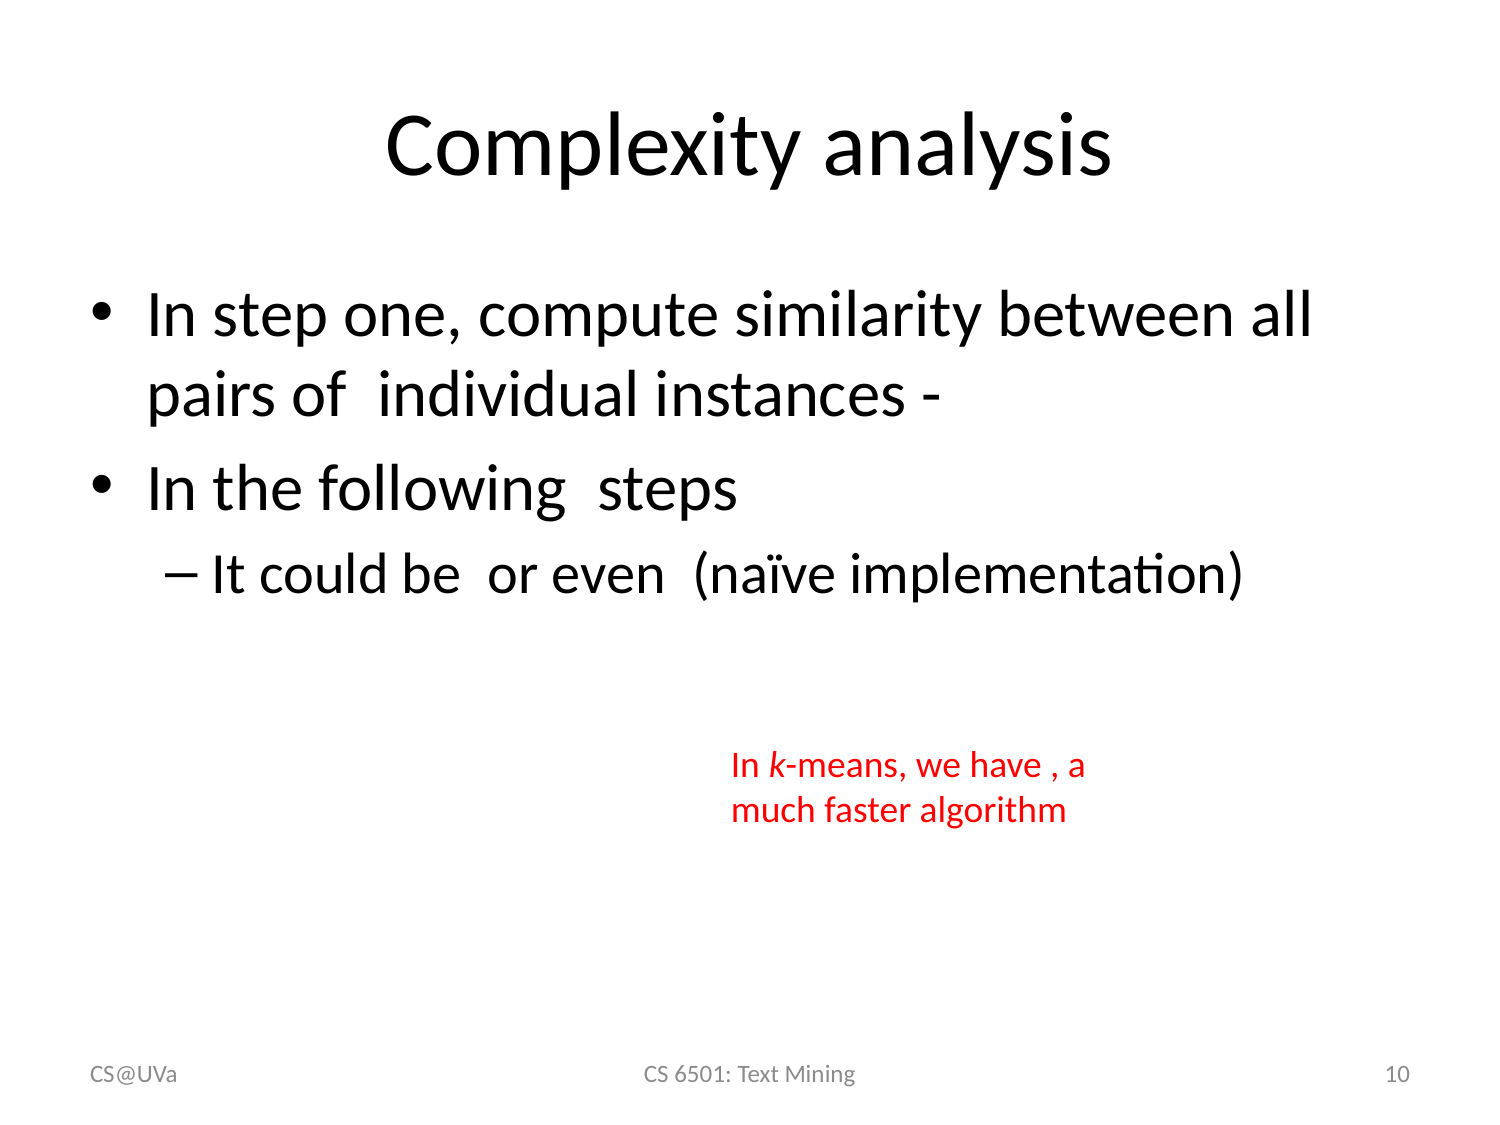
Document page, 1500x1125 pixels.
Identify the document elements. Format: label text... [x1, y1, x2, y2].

footer CS 6501: Text Mining [512, 1042, 988, 1103]
title Complexity analysis [75, 45, 1425, 233]
slide_number CS@UVa [75, 1042, 425, 1103]
slide_number 10 [1074, 1042, 1425, 1103]
